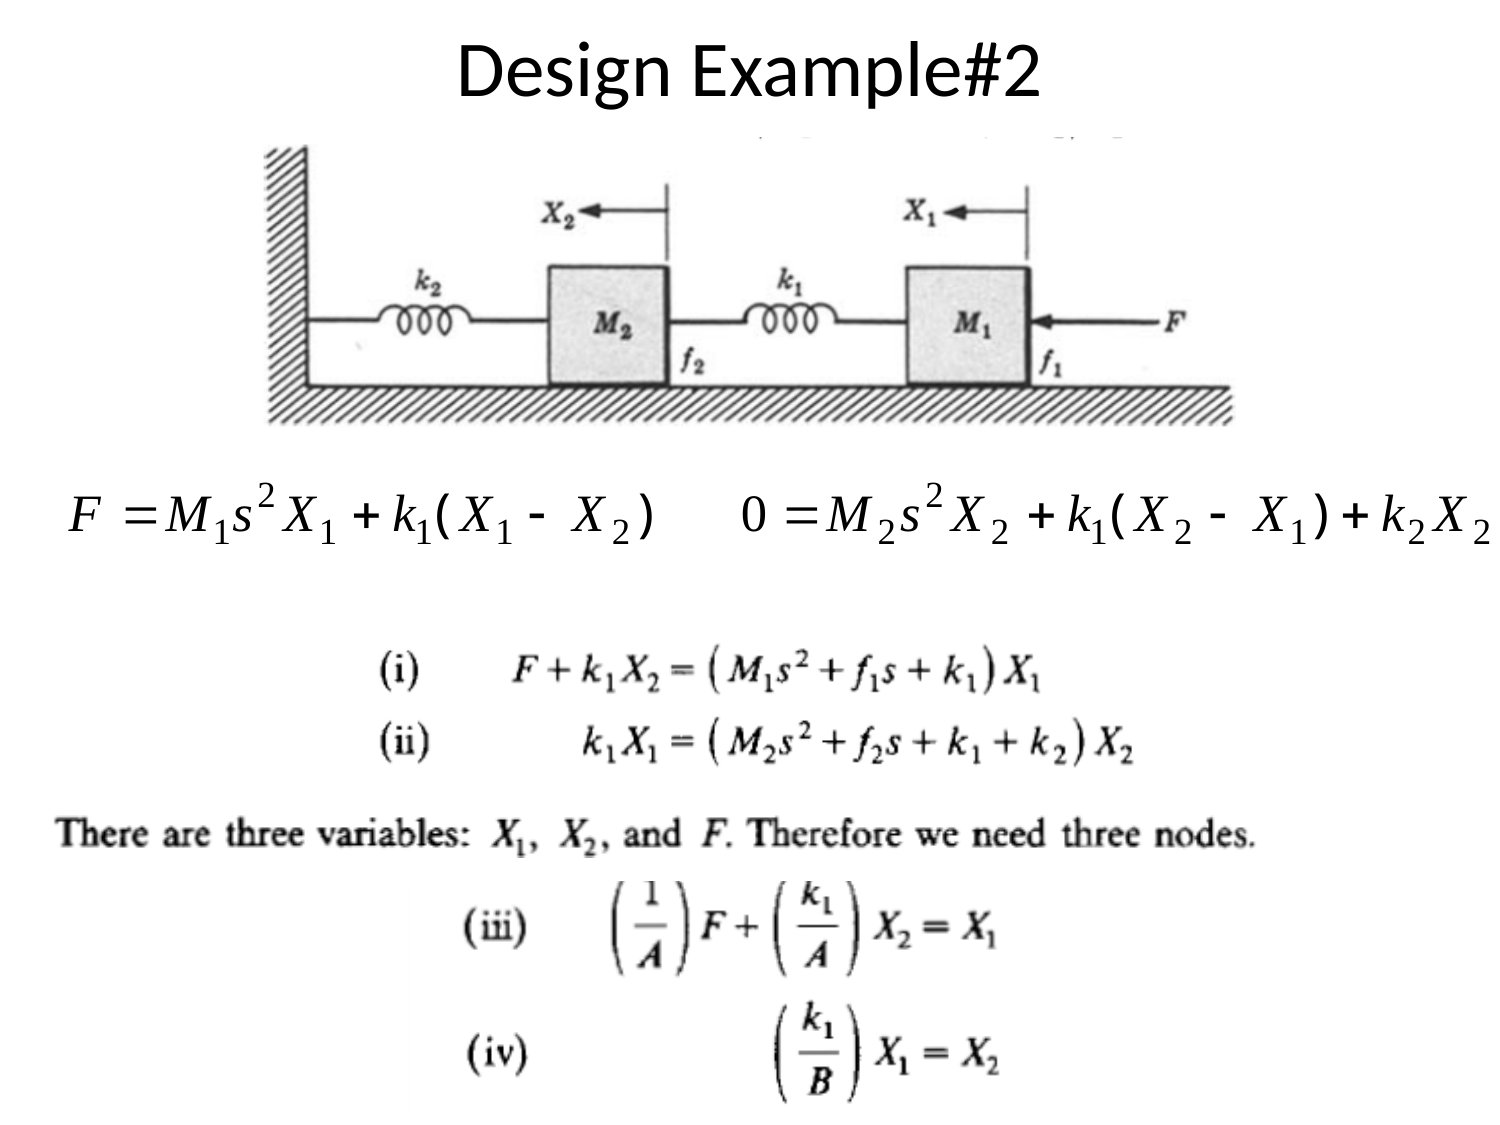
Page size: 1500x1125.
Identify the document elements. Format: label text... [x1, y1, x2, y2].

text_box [56, 467, 1500, 558]
title Design Example#2 [75, 7, 1425, 124]
picture [350, 633, 1150, 776]
picture [253, 136, 1239, 429]
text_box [41, 798, 1269, 1112]
